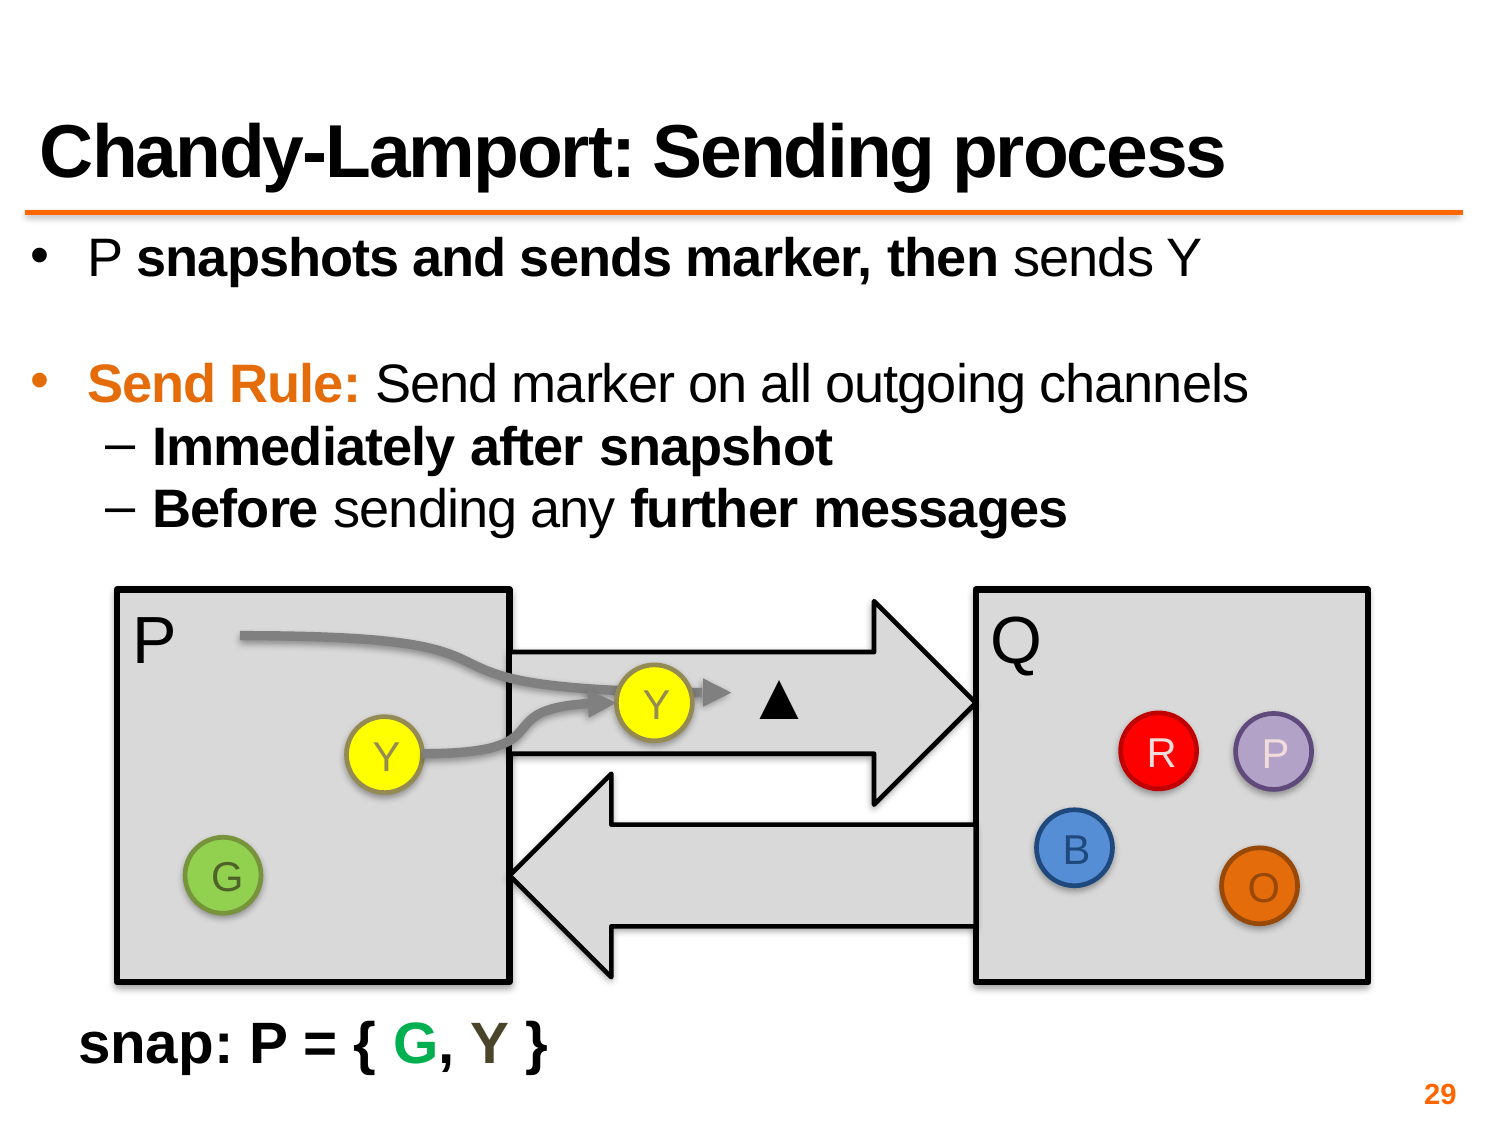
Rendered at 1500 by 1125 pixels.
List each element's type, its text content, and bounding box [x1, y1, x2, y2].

text_box Q [975, 589, 1369, 983]
text_box B [1035, 808, 1114, 887]
title Chandy-Lamport: Sending process [24, 24, 1463, 201]
text_box R [1119, 712, 1198, 790]
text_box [422, 664, 693, 754]
text_box O [1220, 847, 1299, 925]
text_box Y [345, 751, 422, 794]
text_box P [116, 589, 510, 983]
text_box G [184, 836, 262, 915]
text_box P [1234, 712, 1313, 791]
list P snapshots and sends marker, then sends Y Send Rule: Send marker on all outgoing channels Immediately after snapshot Before sending any further messages [24, 228, 1463, 572]
text_box [697, 600, 977, 806]
text_box snap: P = { G, Y } [64, 997, 563, 1083]
slide_number 29 [1112, 1074, 1463, 1110]
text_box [239, 635, 828, 742]
text_box [509, 773, 977, 978]
